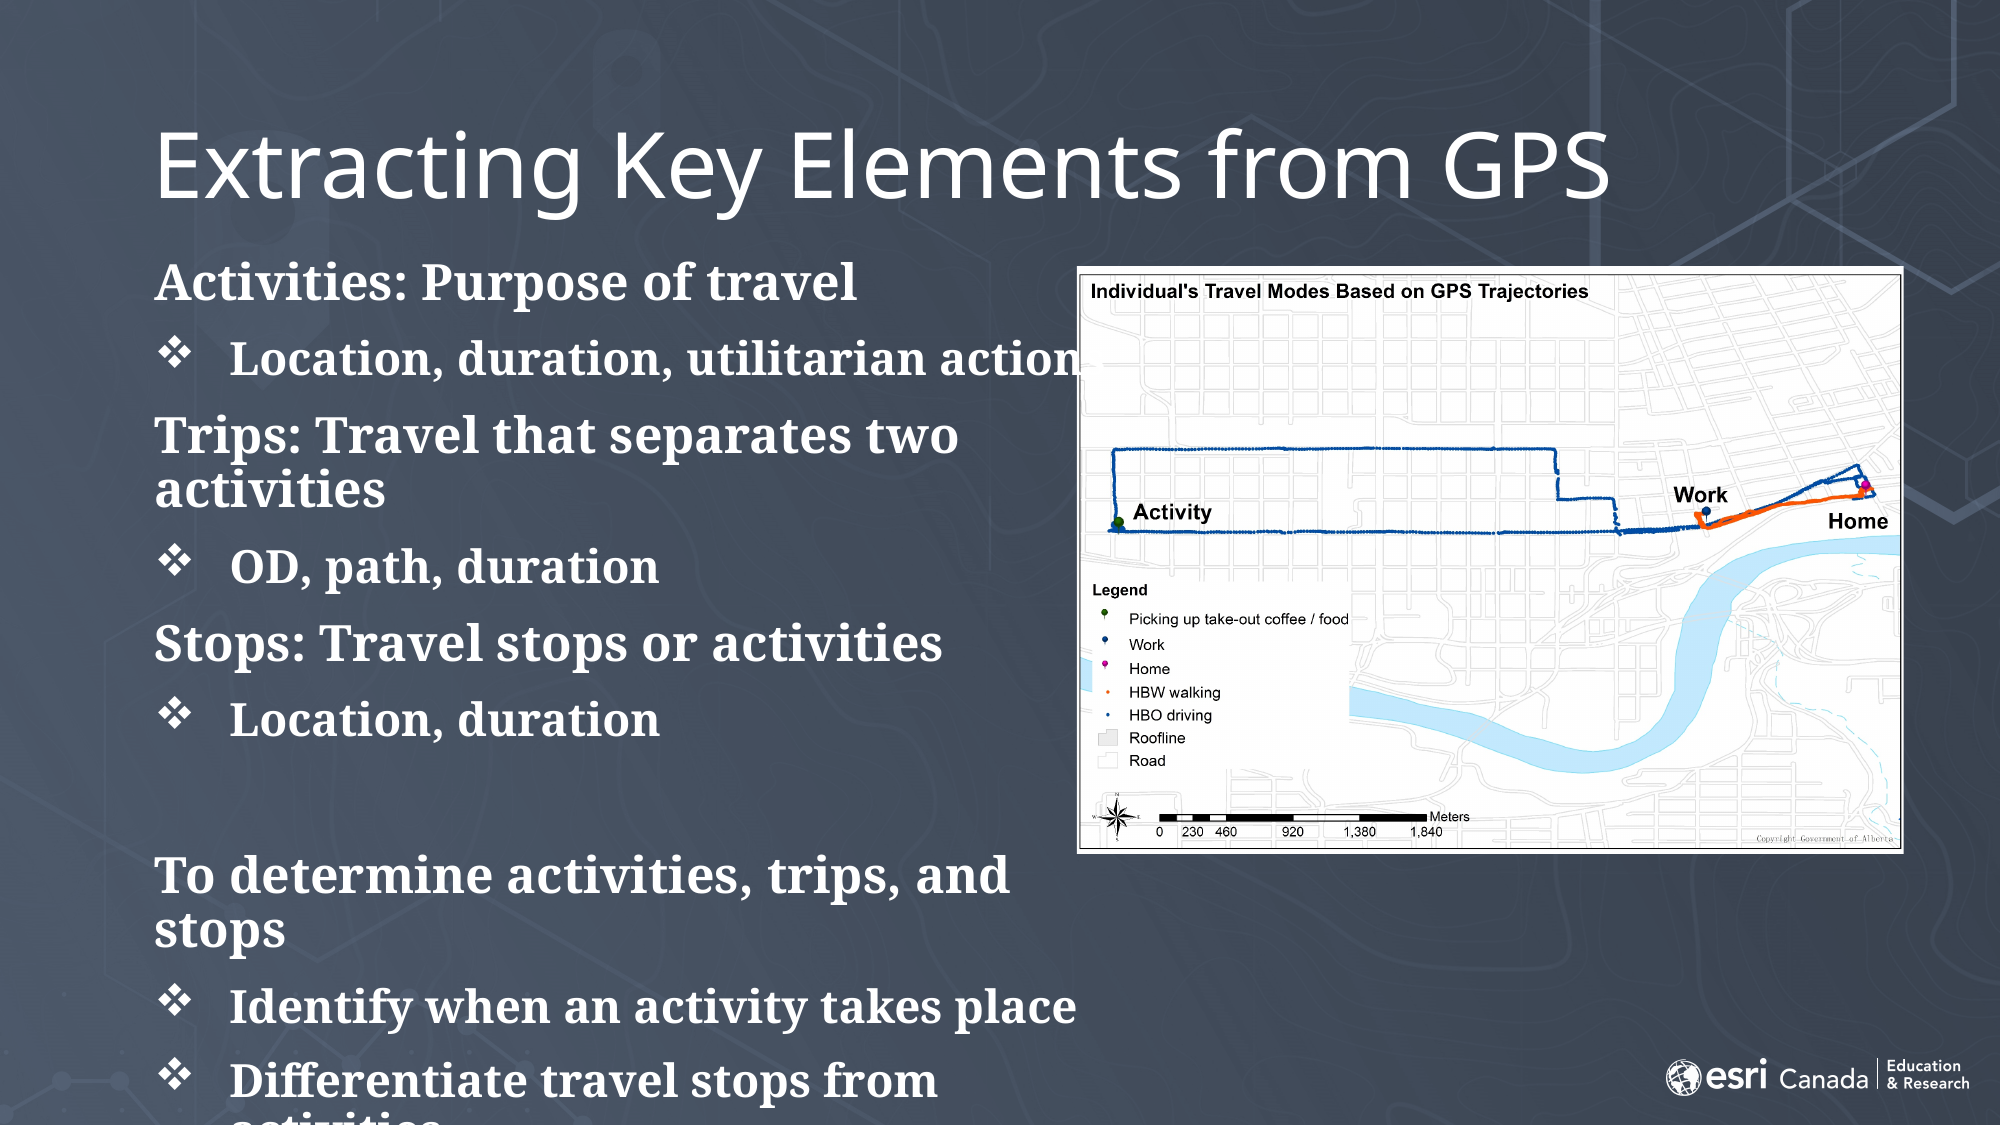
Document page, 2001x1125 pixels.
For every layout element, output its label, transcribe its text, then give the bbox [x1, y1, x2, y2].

title Extracting Key Elements from GPS [137, 59, 1863, 278]
picture [1666, 1058, 1969, 1096]
text_box Activities: Purpose of travel Location, duration, utilitarian actions Trips: Travel that separates two activities OD, path, duration Stops: Travel stops or activities Location, duration To determine activities, trips, and stops Identify when an activity takes place Differentiate travel stops from activities [139, 249, 1140, 1125]
picture [1076, 266, 1904, 854]
